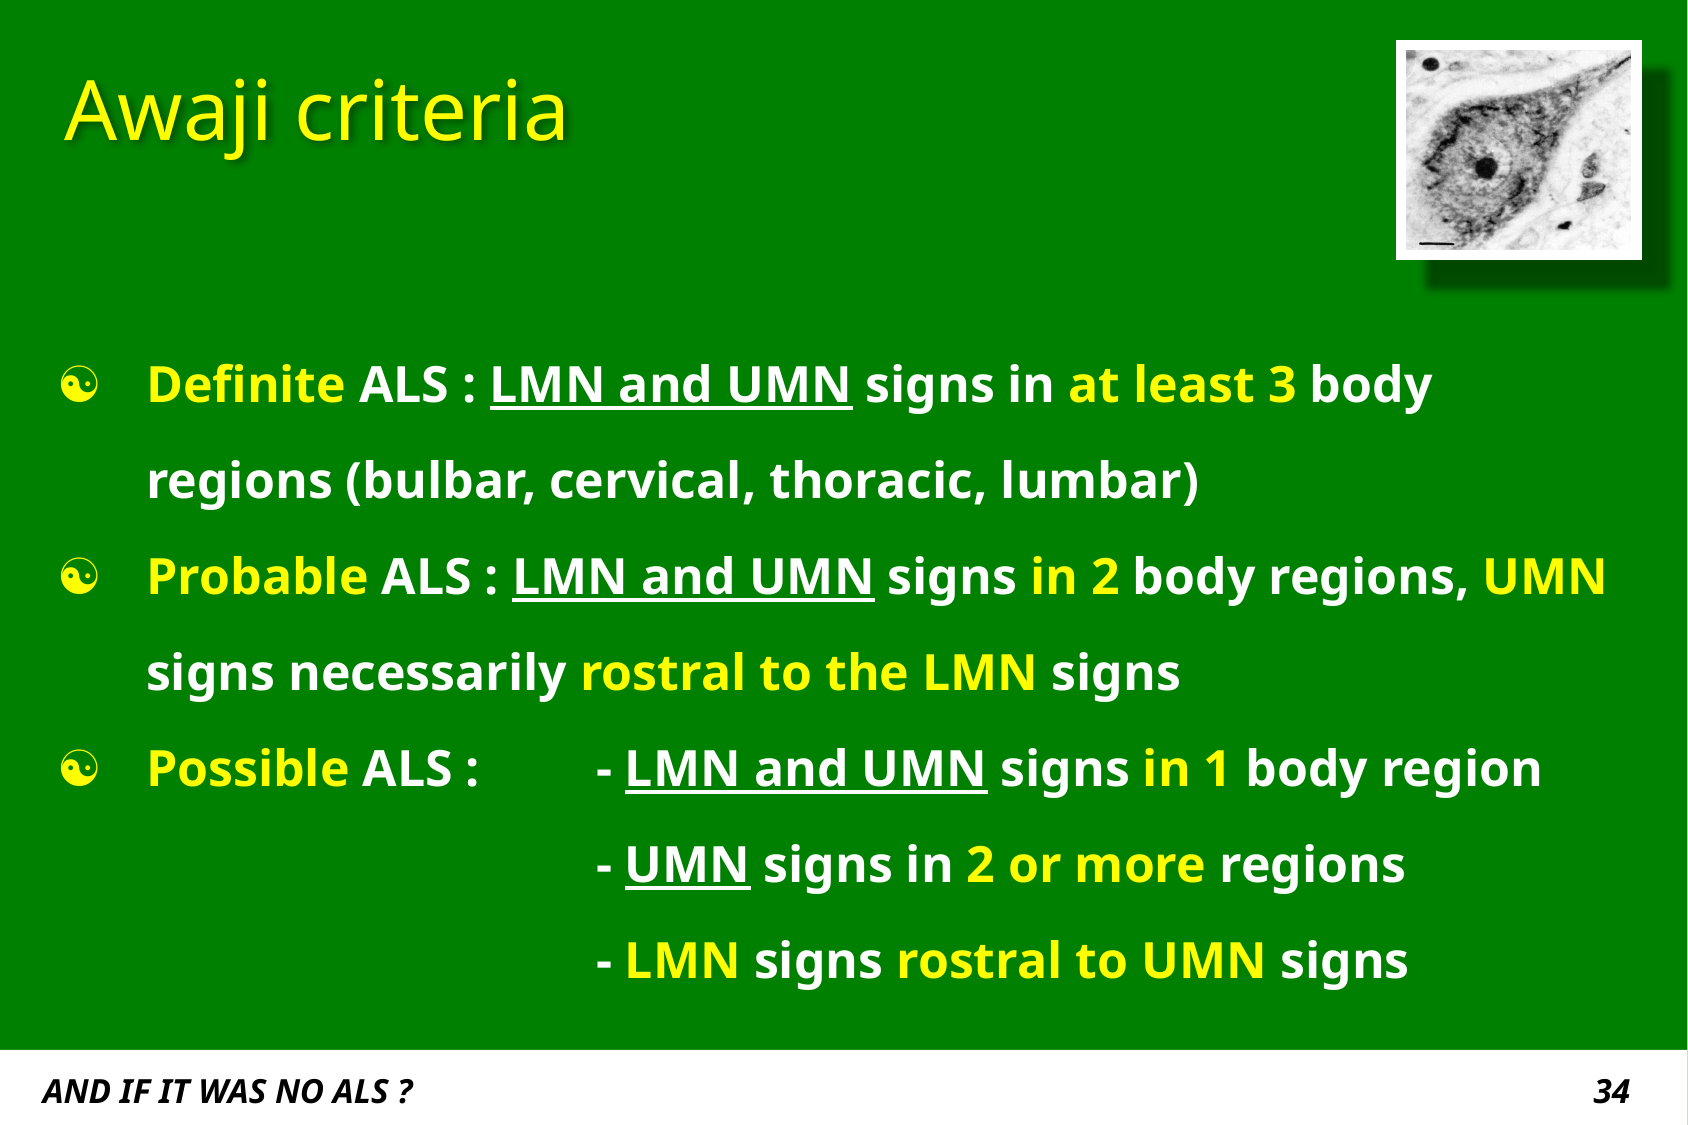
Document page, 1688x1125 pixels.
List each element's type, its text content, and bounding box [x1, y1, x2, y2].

text_box [0, 1049, 1688, 1125]
picture [1405, 49, 1632, 251]
text_box AND IF IT WAS NO ALS ? 34 [28, 1062, 1688, 1118]
text_box Awaji criteria [49, 50, 586, 165]
text_box Definite ALS : LMN and UMN signs in at least 3 body regions (bulbar, cervical, thoracic, lumbar) Probable ALS : LMN and UMN signs in 2 body regions, UMN signs necessarily rostral to the LMN signs Possible ALS : - LMN and UMN signs in 1 body region - UMN signs in 2 or more regions - LMN signs rostral to UMN signs [42, 309, 1637, 996]
